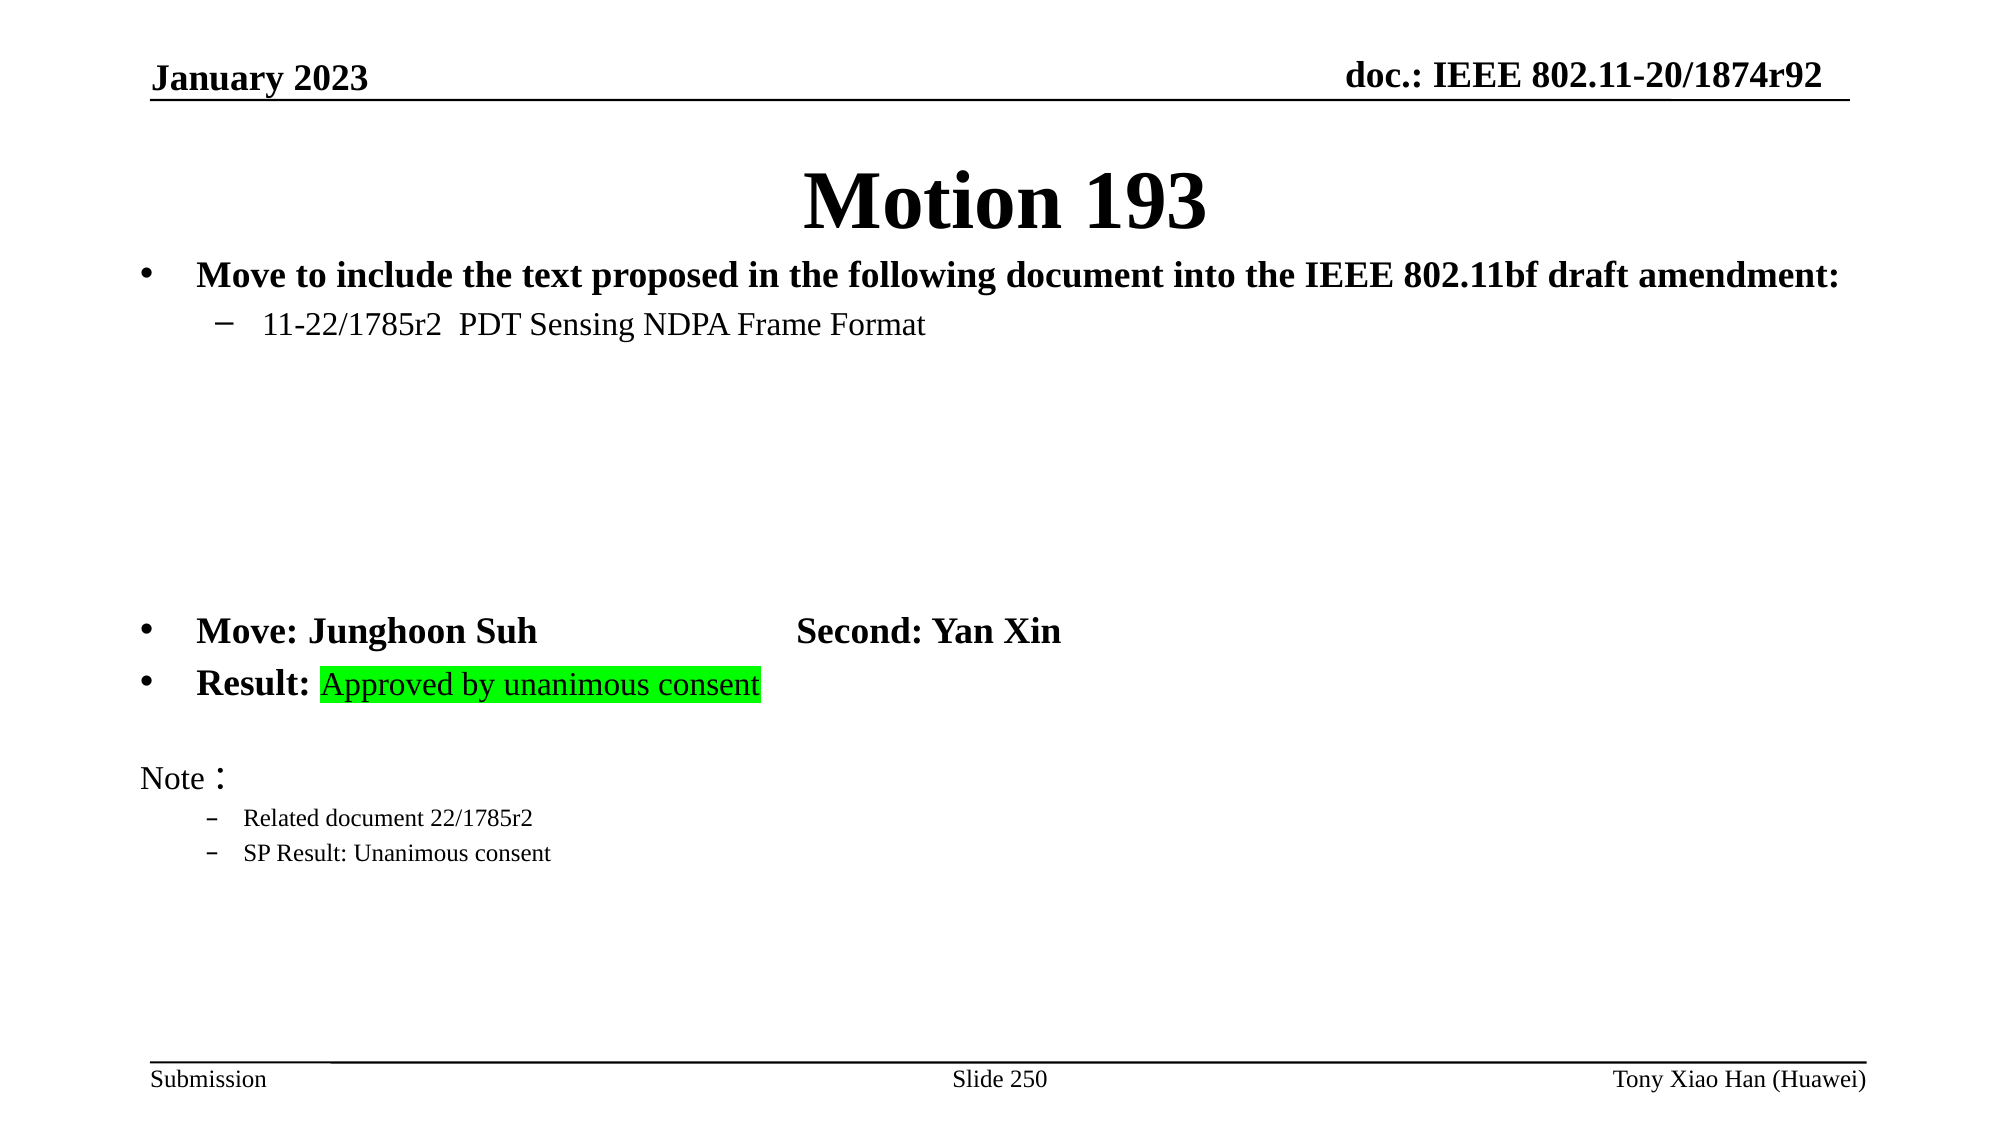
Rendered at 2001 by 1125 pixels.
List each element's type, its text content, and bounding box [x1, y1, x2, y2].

text_box Motion 193 [368, 137, 1644, 212]
text_box Move to include the text proposed in the following document into the IEEE 802.11bf draft amendment: 11-22/1785r2 PDT Sensing NDPA Frame Format Move: Junghoon Suh Second: Yan Xin Result: Approved by unanimous consent Note： Related document 22/1785r2 SP Result: Unanimous consent [125, 212, 1888, 900]
